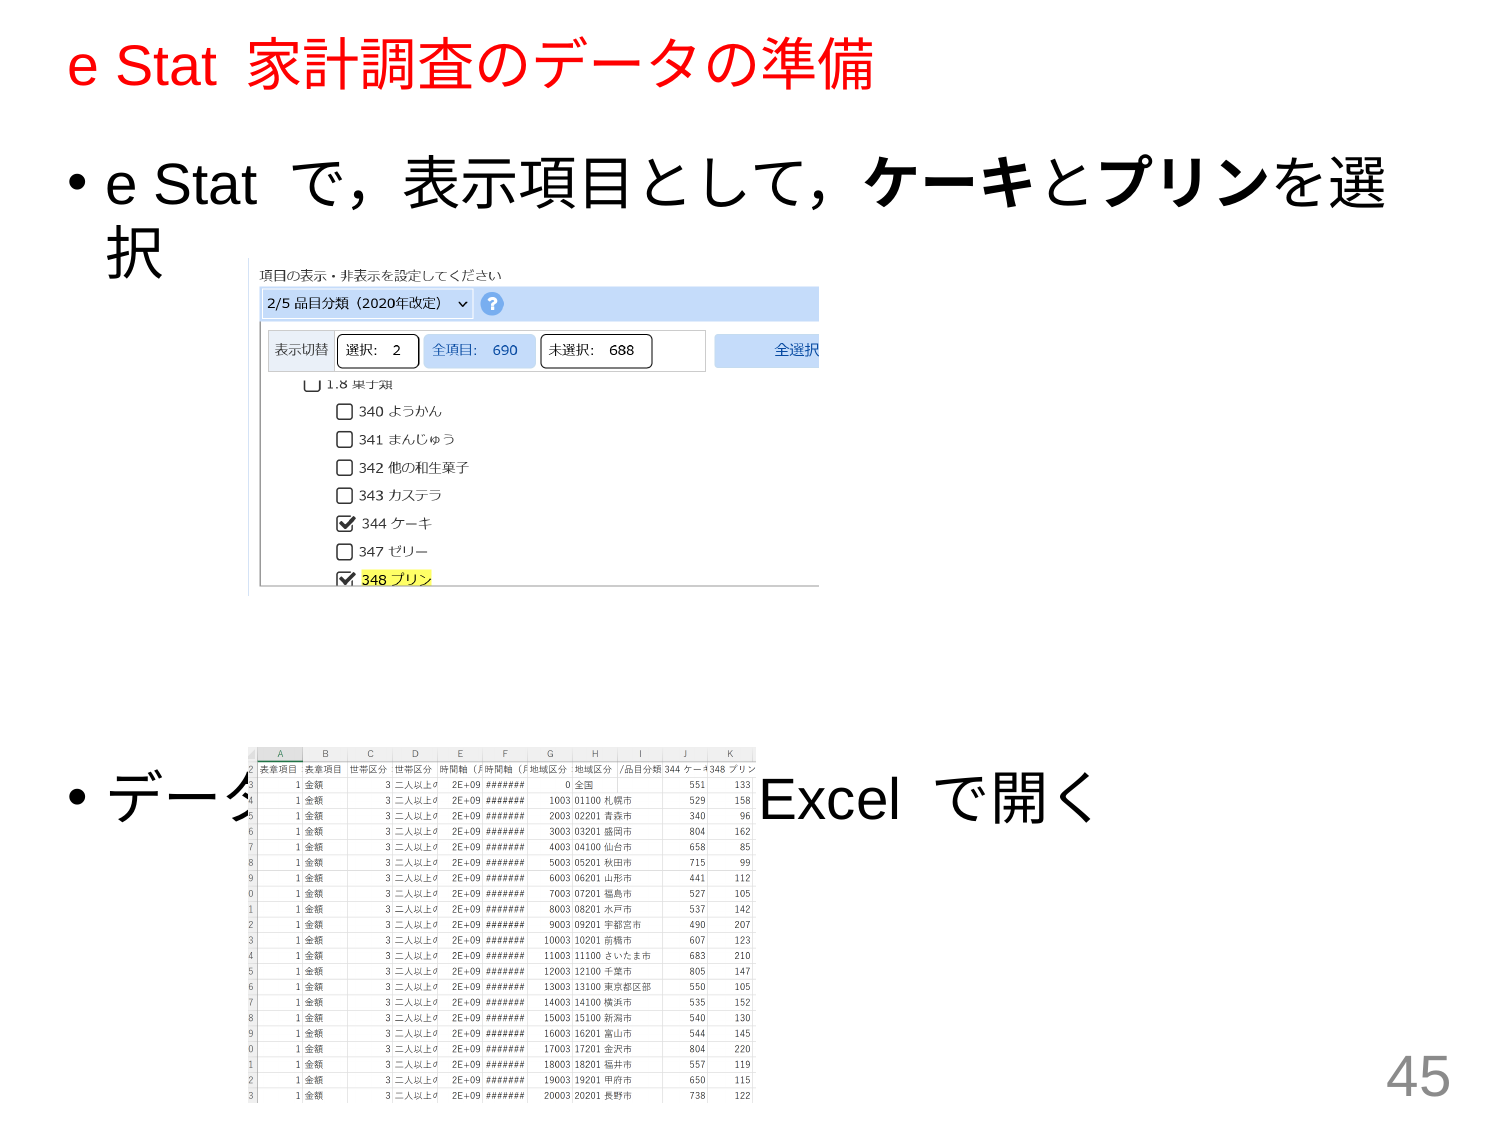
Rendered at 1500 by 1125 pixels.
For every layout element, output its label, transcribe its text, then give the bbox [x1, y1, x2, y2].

picture [248, 257, 819, 597]
title e Stat 家計調査のデータの準備 [52, 28, 1441, 106]
list e Stat で，表示項目として，ケーキとプリンを選択 データをダウンロード，Excel で開く [52, 138, 1457, 1014]
picture [248, 747, 756, 1103]
slide_number 45 [1129, 1042, 1467, 1103]
